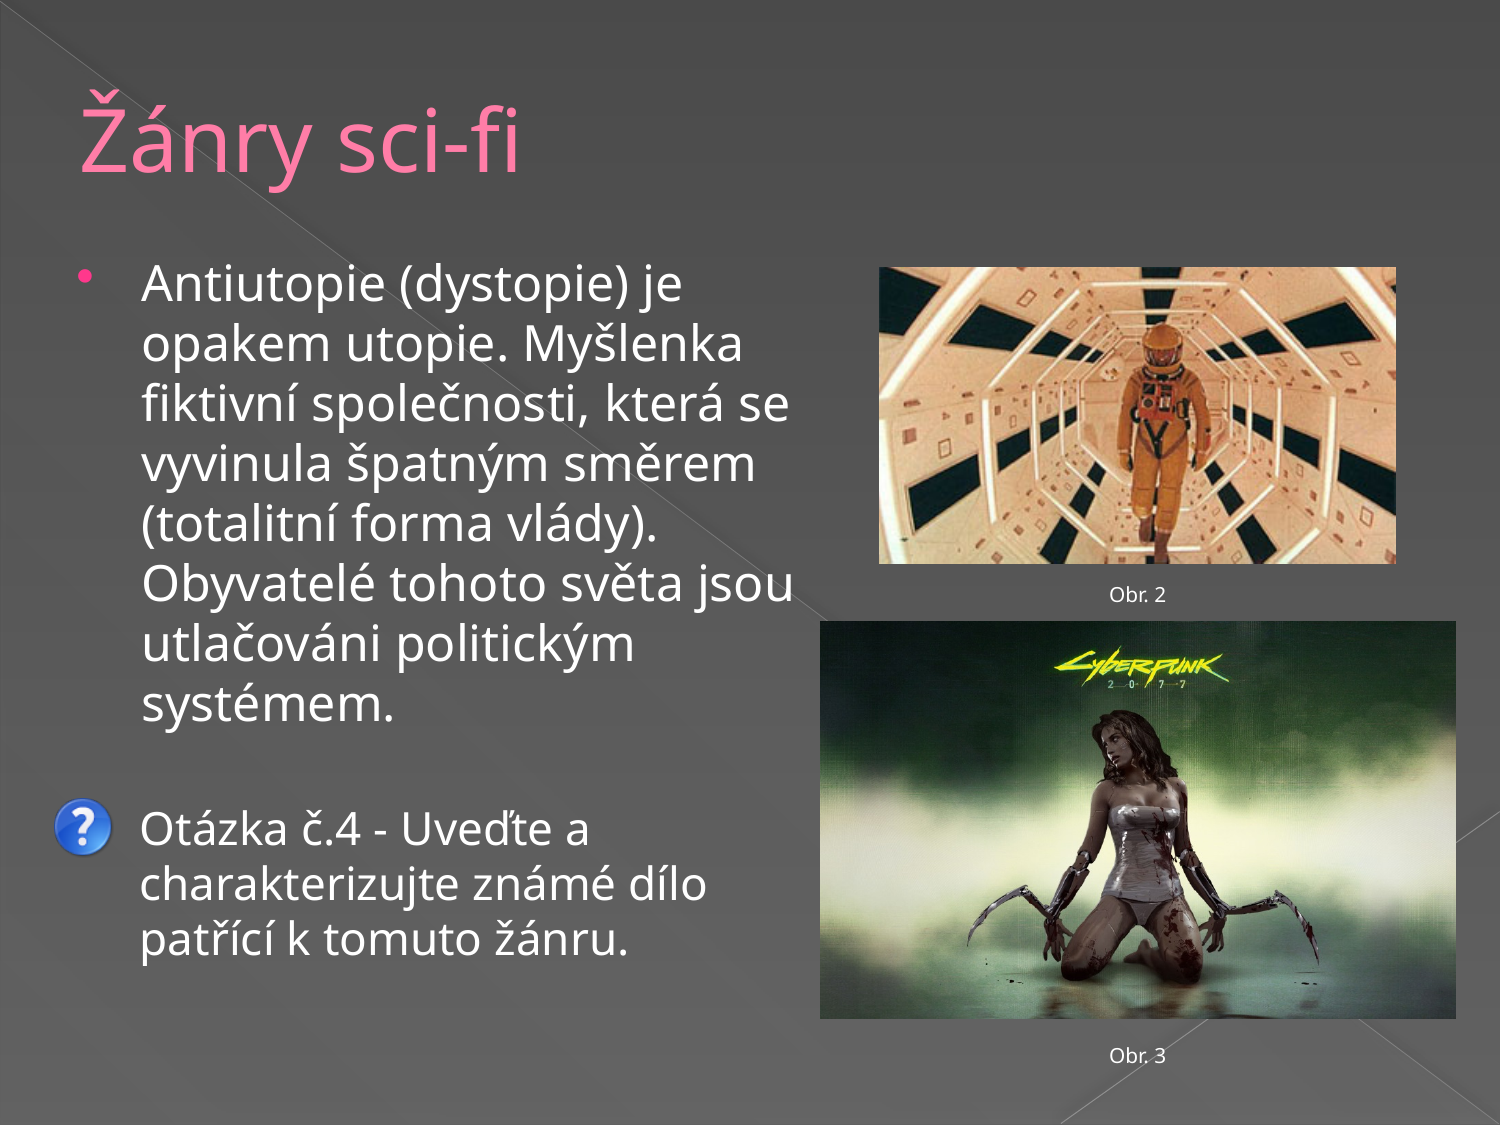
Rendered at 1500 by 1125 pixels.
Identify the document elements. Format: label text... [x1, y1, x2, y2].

picture [54, 798, 114, 858]
text_box Obr. 3 [1094, 1035, 1182, 1075]
text_box Obr. 2 [1094, 574, 1182, 608]
picture [819, 621, 1456, 1019]
list Antiutopie (dystopie) je opakem utopie. Myšlenka fiktivní společnosti, která se vyvinula špatným směrem (totalitní forma vlády). Obyvatelé tohoto světa jsou utlačováni politickým systémem. Otázka č.4 - Uveďte a charakterizujte známé dílo patřící k tomuto žánru. [53, 243, 857, 1010]
title Žánry sci-fi [64, 43, 1425, 232]
picture [879, 266, 1396, 565]
